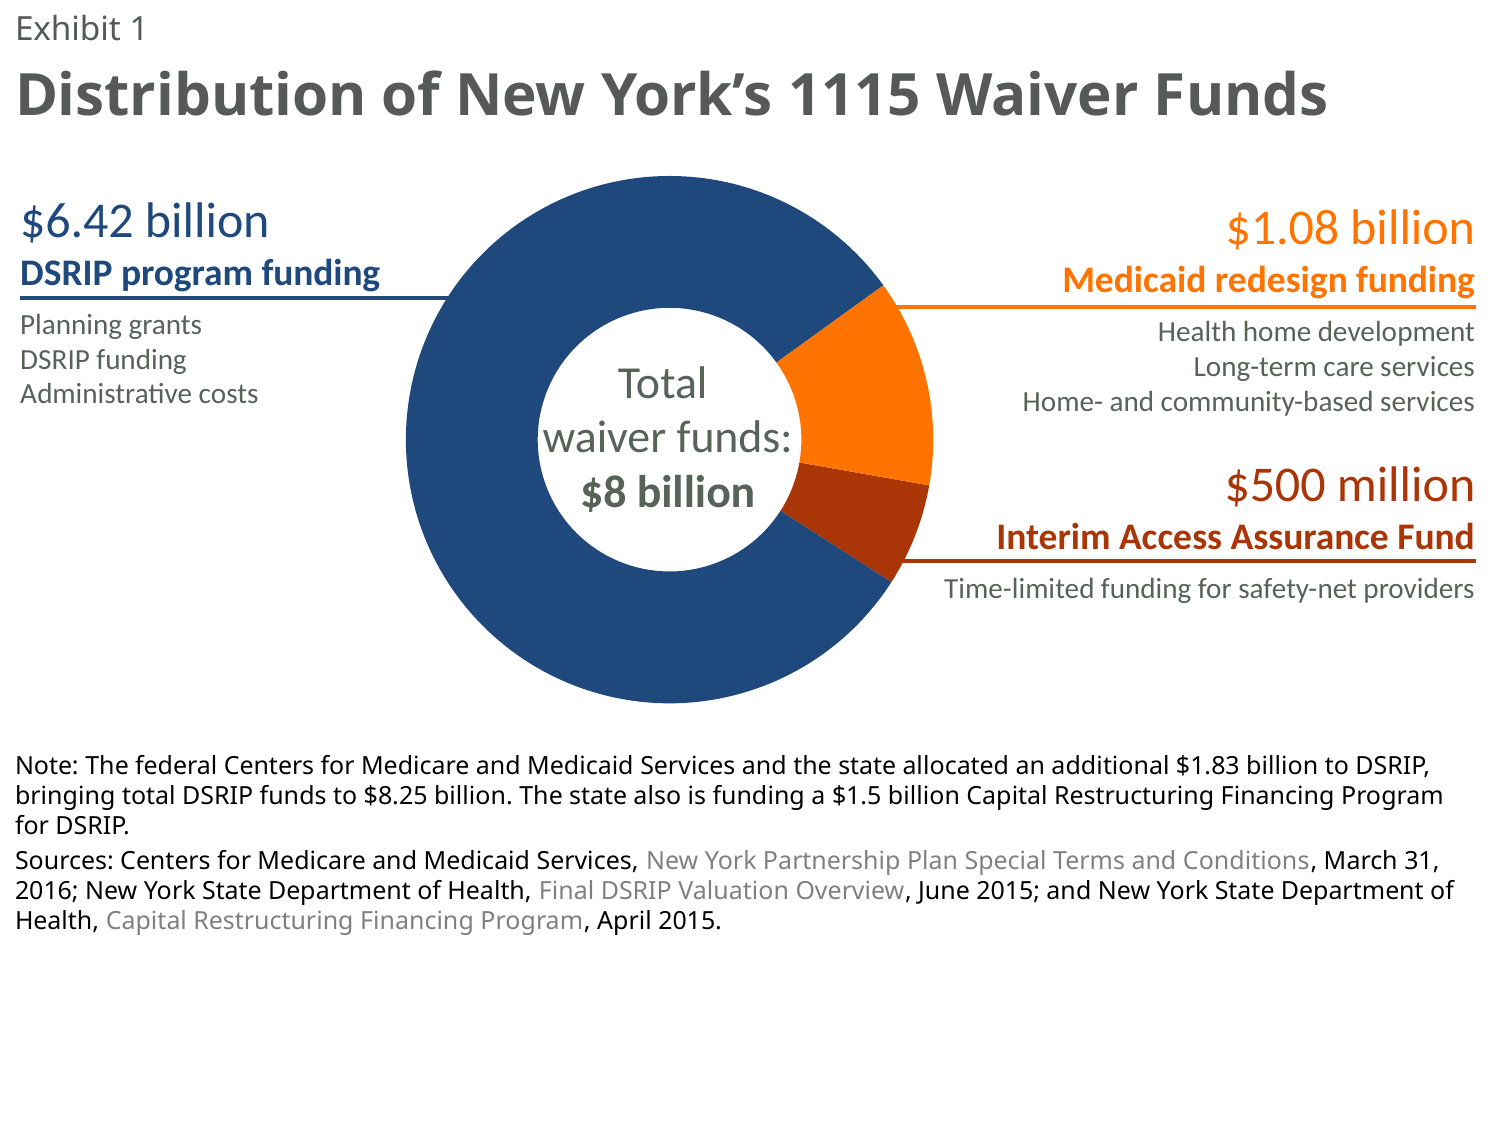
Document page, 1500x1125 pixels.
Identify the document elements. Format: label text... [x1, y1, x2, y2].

list Note: The federal Centers for Medicare and Medicaid Services and the state allocated an additional $1.83 billion to DSRIP, bringing total DSRIP funds to $8.25 billion. The state also is funding a $1.5 billion Capital Restructuring Financing Program for DSRIP. Sources: Centers for Medicare and Medicaid Services, New York Partnership Plan Special Terms and Conditions, March 31, 2016; New York State Department of Health, Final DSRIP Valuation Overview, June 2015; and New York State Department of Health, Capital Restructuring Financing Program, April 2015. [0, 767, 1500, 942]
text_box $500 million Interim Access Assurance Fund Time-limited funding for safety-net providers [966, 444, 1490, 612]
list Exhibit 1 [0, 0, 1500, 50]
title Distribution of New York’s 1115 Waiver Funds [0, 50, 1500, 136]
text_box $1.08 billion Medicaid redesign funding Health home development Long-term care services Home- and community-based services [966, 187, 1490, 425]
text_box $6.42 billion DSRIP program funding Planning grants DSRIP funding Administrative costs [5, 180, 367, 418]
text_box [372, 165, 963, 717]
